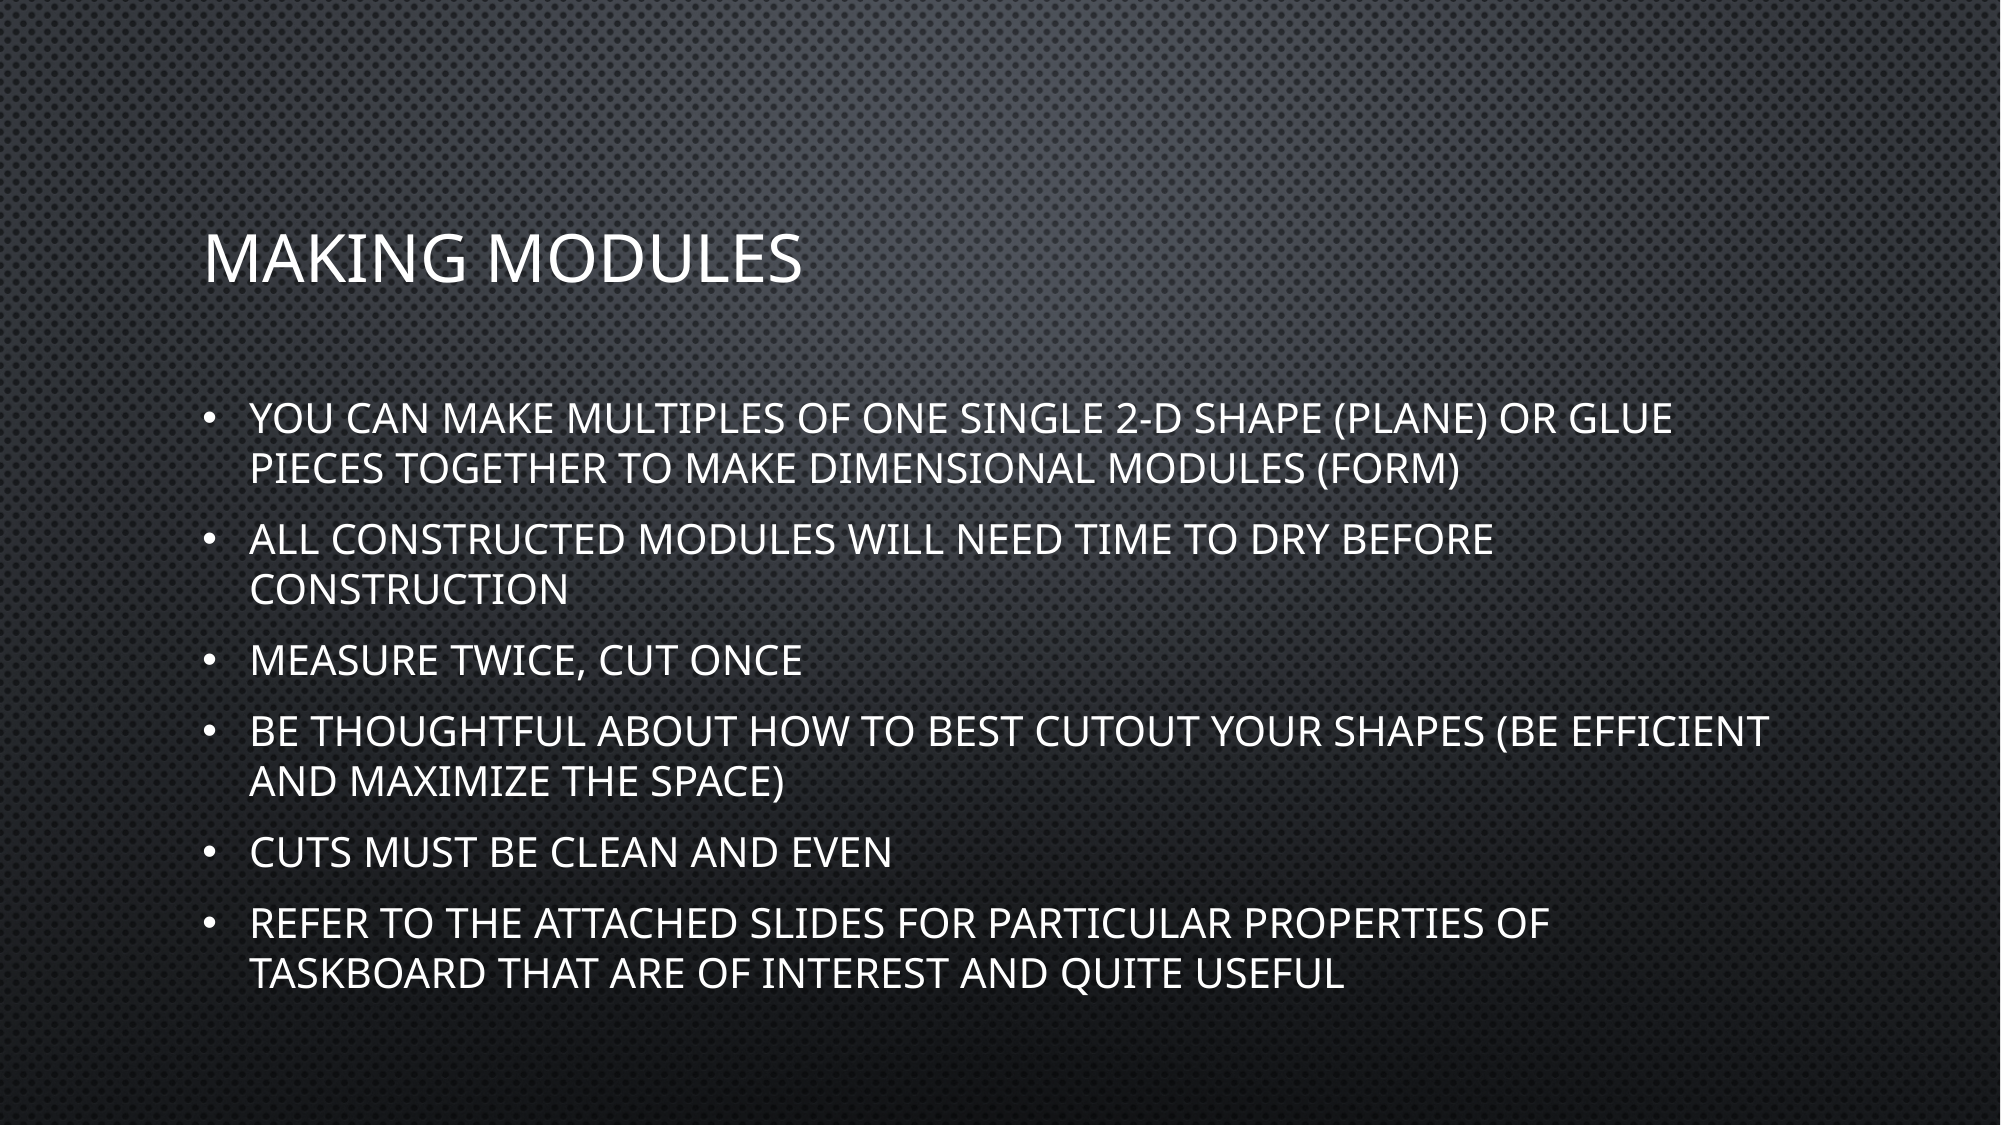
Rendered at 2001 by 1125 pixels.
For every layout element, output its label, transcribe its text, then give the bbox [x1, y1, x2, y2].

list You can make multiples of one single 2-d shape (plane) or glue pieces together to make dimensional modules (form) All constructed modules will need time to dry before construction Measure twice, cut once Be thoughtful about how to best cutout your shapes (be efficient and maximize the space) Cuts must be clean and even Refer to the attached slides for particular properties of taskboard that are of interest and quite useful [187, 359, 1813, 1030]
title Making Modules [187, 99, 1813, 359]
